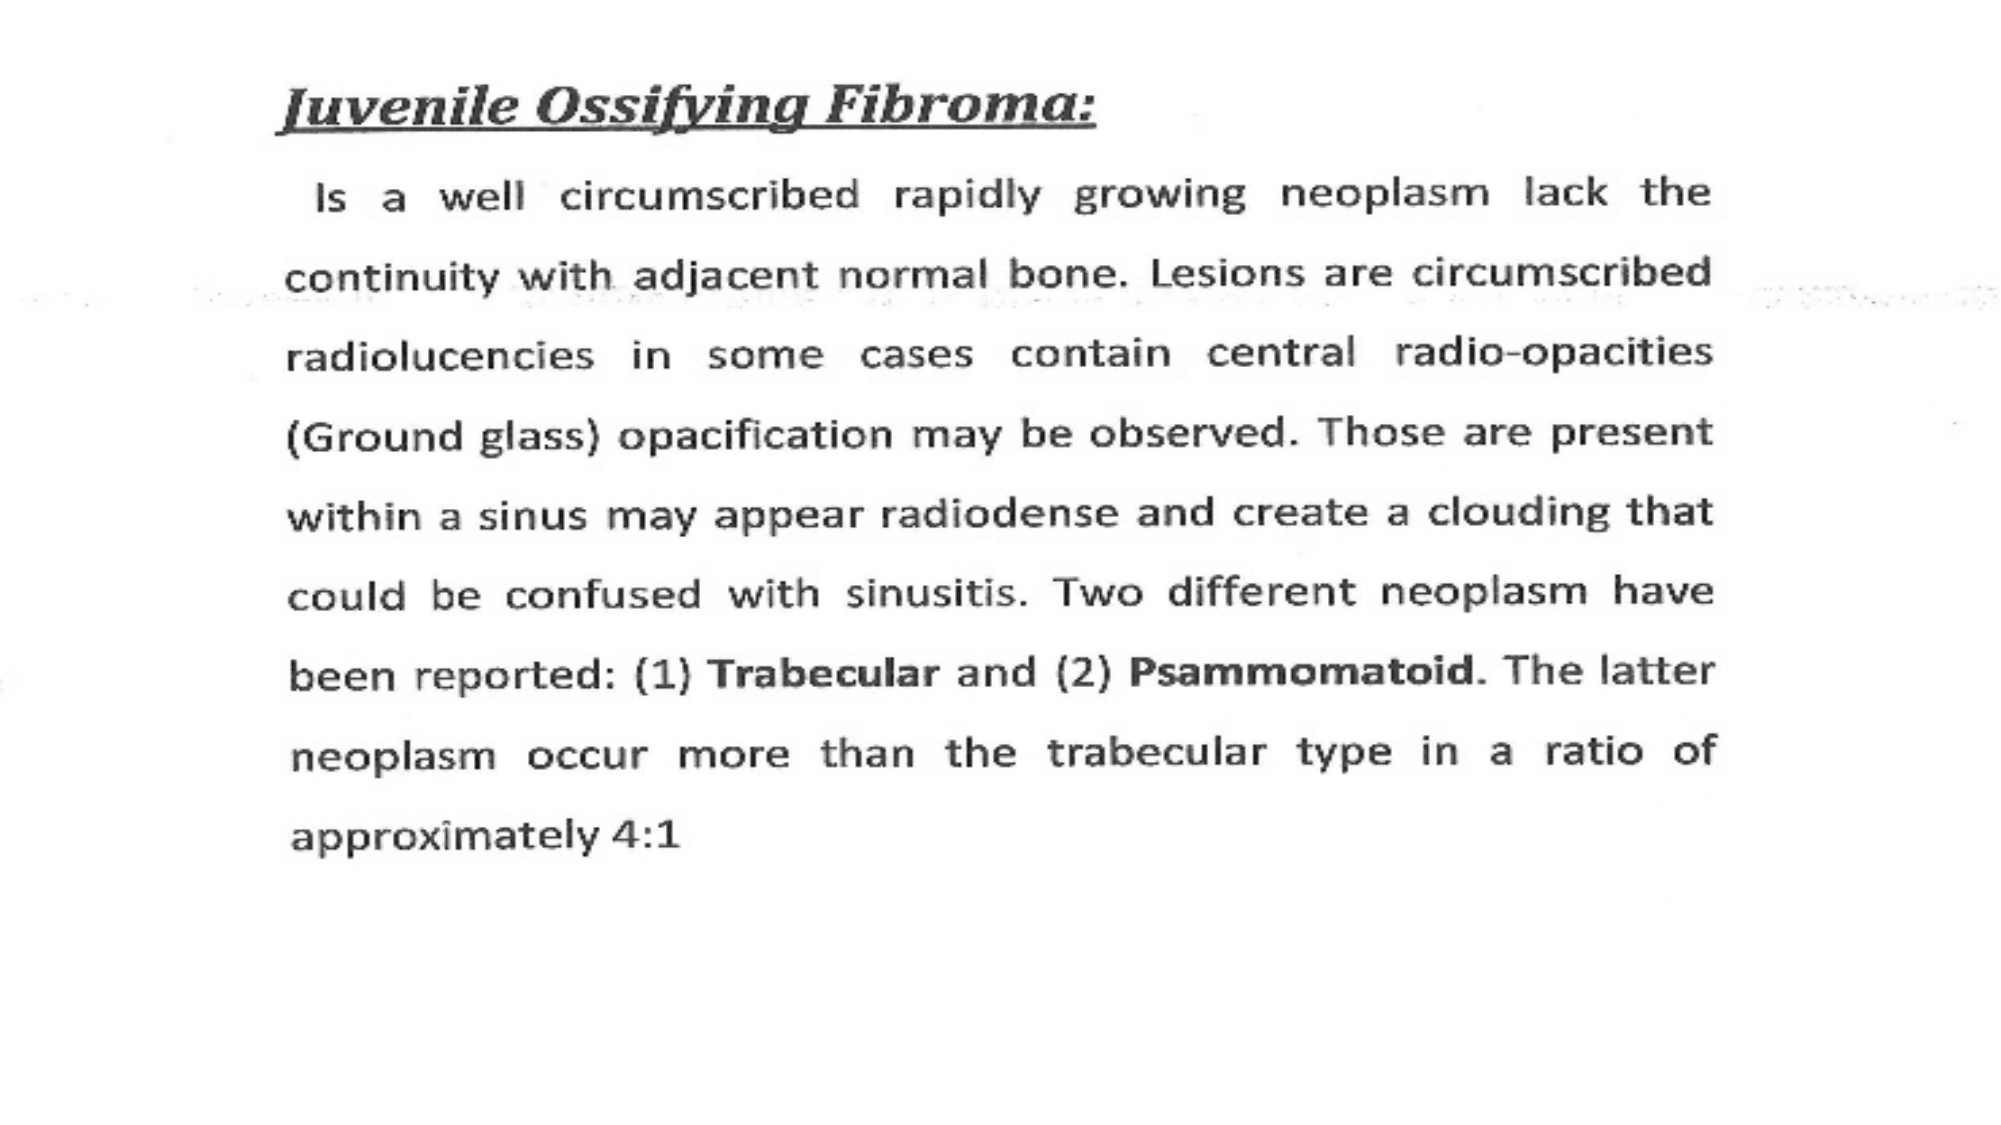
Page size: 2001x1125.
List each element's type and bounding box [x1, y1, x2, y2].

list [0, 0, 2000, 918]
